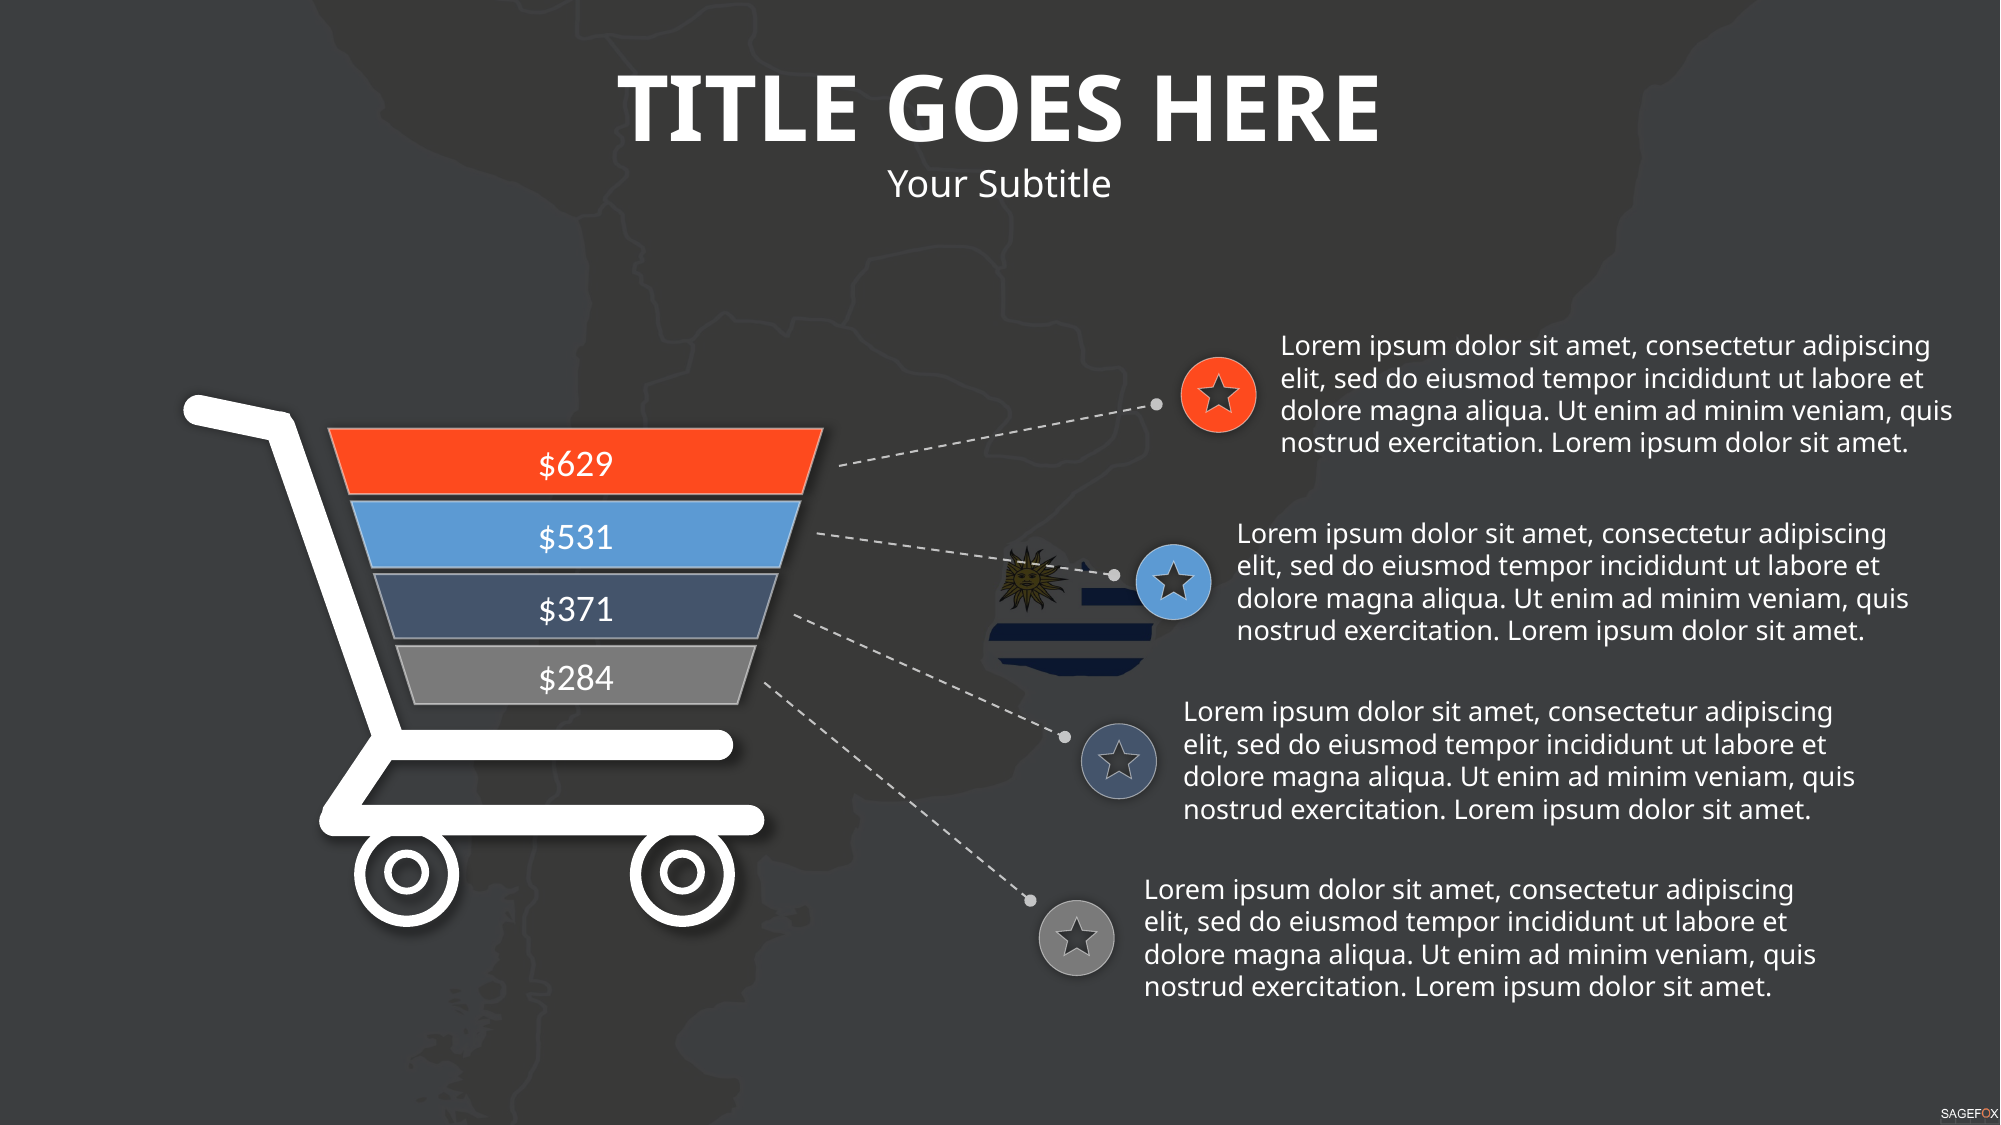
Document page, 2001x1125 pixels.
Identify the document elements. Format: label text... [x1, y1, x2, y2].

text_box $371 [372, 572, 779, 640]
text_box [793, 614, 1065, 738]
text_box $531 [349, 500, 802, 569]
text_box [1180, 356, 1258, 434]
text_box [1038, 899, 1116, 977]
text_box [182, 393, 764, 928]
text_box $629 [327, 427, 825, 495]
text_box Lorem ipsum dolor sit amet, consectetur adipiscing elit, sed do eiusmod tempor incididunt ut labore et dolore magna aliqua. Ut enim ad minim veniam, quis nostrud exercitation. Lorem ipsum dolor sit amet. [1221, 508, 1941, 654]
text_box Lorem ipsum dolor sit amet, consectetur adipiscing elit, sed do eiusmod tempor incididunt ut labore et dolore magna aliqua. Ut enim ad minim veniam, quis nostrud exercitation. Lorem ipsum dolor sit amet. [1168, 687, 1887, 832]
text_box [1135, 543, 1213, 621]
picture [1940, 0, 2001, 1125]
text_box [1080, 722, 1158, 800]
text_box Lorem ipsum dolor sit amet, consectetur adipiscing elit, sed do eiusmod tempor incididunt ut labore et dolore magna aliqua. Ut enim ad minim veniam, quis nostrud exercitation. Lorem ipsum dolor sit amet. [1265, 321, 1985, 466]
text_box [816, 533, 1115, 576]
text_box $284 [394, 644, 758, 706]
text_box TITLE GOES HERE Your Subtitle [548, 42, 1452, 212]
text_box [838, 404, 1157, 466]
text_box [764, 682, 1031, 901]
text_box Lorem ipsum dolor sit amet, consectetur adipiscing elit, sed do eiusmod tempor incididunt ut labore et dolore magna aliqua. Ut enim ad minim veniam, quis nostrud exercitation. Lorem ipsum dolor sit amet. [1129, 864, 1848, 1010]
